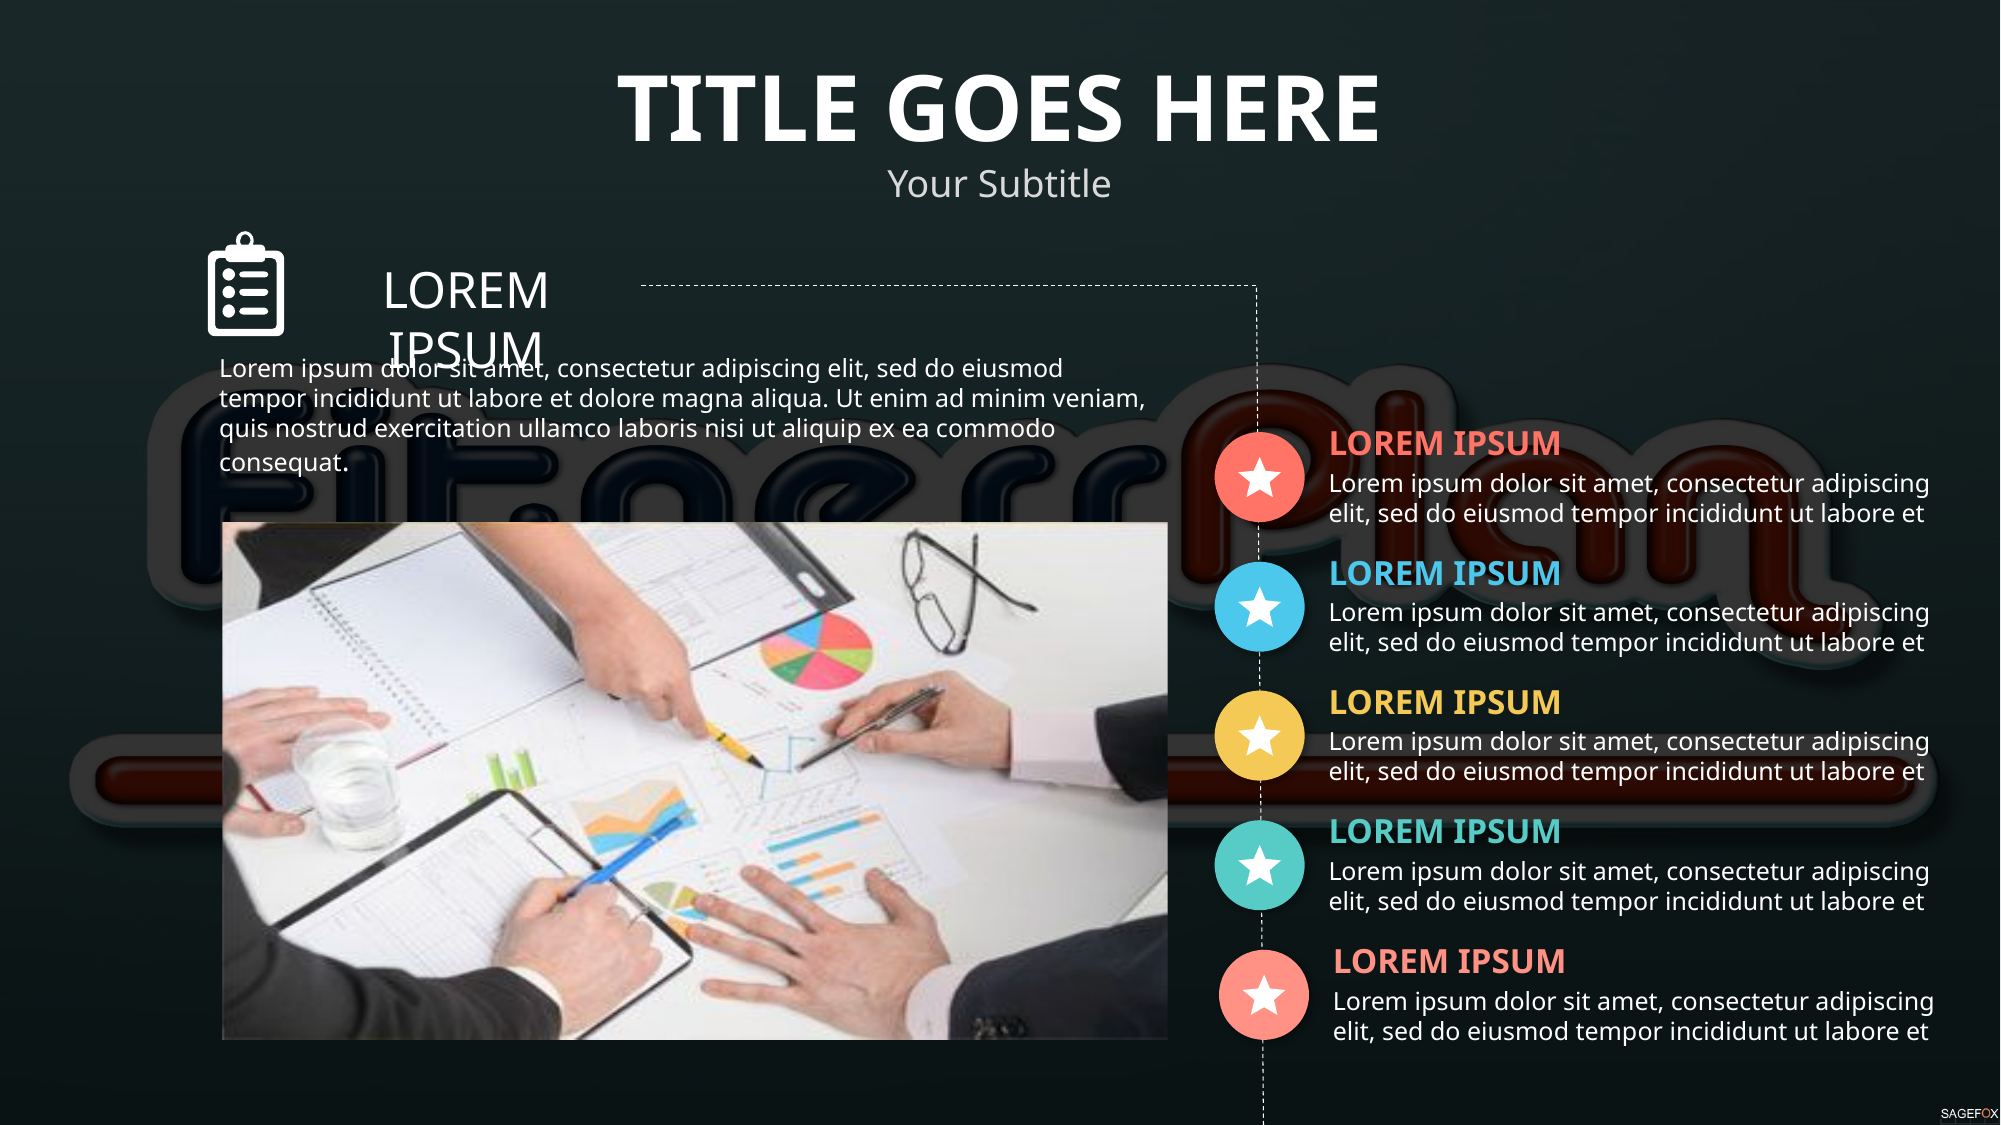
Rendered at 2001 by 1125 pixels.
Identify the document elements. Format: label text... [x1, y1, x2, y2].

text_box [1256, 1040, 1264, 1125]
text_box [1214, 432, 1305, 523]
text_box LOREM IPSUM Lorem ipsum dolor sit amet, consectetur adipiscing elit, sed do eiusmod tempor incididunt ut labore et [1318, 675, 1953, 791]
text_box Lorem ipsum dolor sit amet, consectetur adipiscing elit, sed do eiusmod tempor incididunt ut labore et dolore magna aliqua. Ut enim ad minim veniam, quis nostrud exercitation ullamco laboris nisi ut aliquip ex ea commodo consequat. [204, 344, 1168, 485]
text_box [1218, 949, 1309, 1040]
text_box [1214, 561, 1305, 652]
text_box LOREM IPSUM Lorem ipsum dolor sit amet, consectetur adipiscing elit, sed do eiusmod tempor incididunt ut labore et [1322, 935, 1958, 1050]
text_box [1256, 287, 1264, 432]
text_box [207, 231, 285, 337]
text_box TITLE GOES HERE Your Subtitle [548, 42, 1452, 212]
text_box [221, 521, 1169, 1041]
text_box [1256, 911, 1264, 949]
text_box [1256, 781, 1264, 820]
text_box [1256, 523, 1264, 561]
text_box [1214, 690, 1305, 781]
text_box LOREM IPSUM [292, 250, 642, 344]
text_box LOREM IPSUM Lorem ipsum dolor sit amet, consectetur adipiscing elit, sed do eiusmod tempor incididunt ut labore et [1318, 417, 1953, 533]
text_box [1214, 820, 1305, 911]
text_box LOREM IPSUM Lorem ipsum dolor sit amet, consectetur adipiscing elit, sed do eiusmod tempor incididunt ut labore et [1318, 805, 1953, 921]
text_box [1256, 652, 1264, 690]
picture [0, 0, 2001, 1125]
text_box LOREM IPSUM Lorem ipsum dolor sit amet, consectetur adipiscing elit, sed do eiusmod tempor incididunt ut labore et [1318, 546, 1953, 662]
